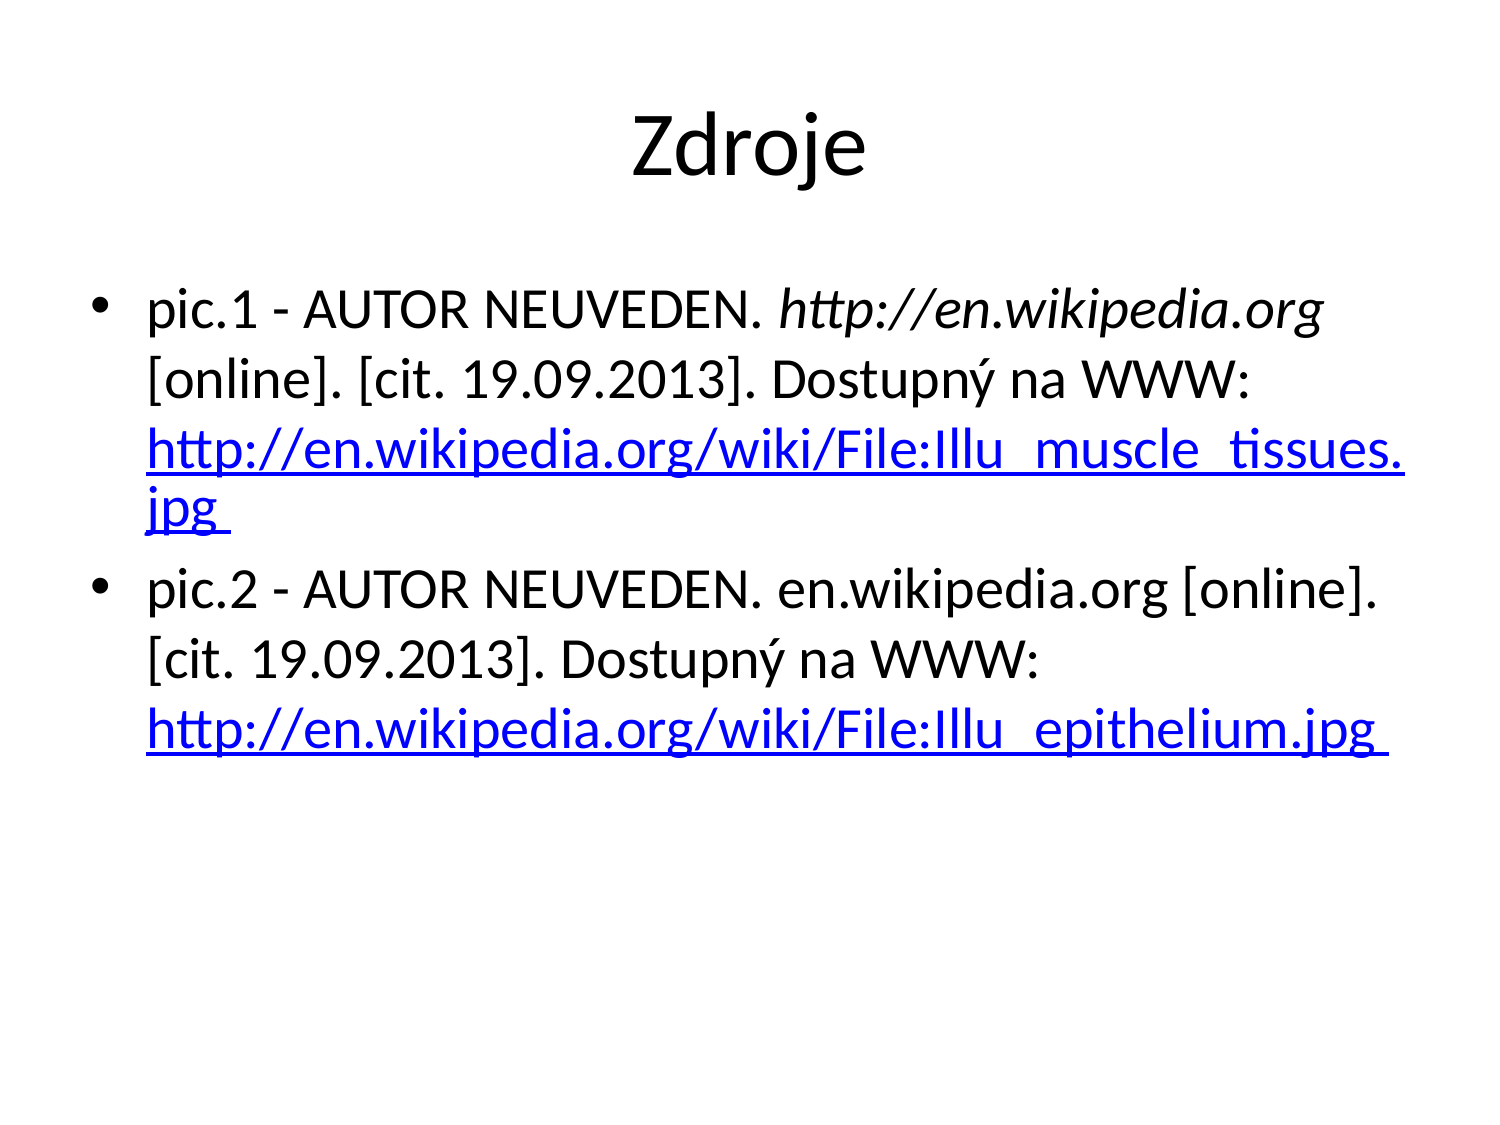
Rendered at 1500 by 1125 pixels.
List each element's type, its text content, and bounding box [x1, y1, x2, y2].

list pic.1 - AUTOR NEUVEDEN. http://en.wikipedia.org [online]. [cit. 19.09.2013]. Dostupný na WWW: http://en.wikipedia.org/wiki/File:Illu_muscle_tissues.jpg pic.2 - AUTOR NEUVEDEN. en.wikipedia.org [online]. [cit. 19.09.2013]. Dostupný na WWW: http://en.wikipedia.org/wiki/File:Illu_epithelium.jpg [75, 262, 1425, 1005]
title Zdroje [75, 45, 1425, 233]
